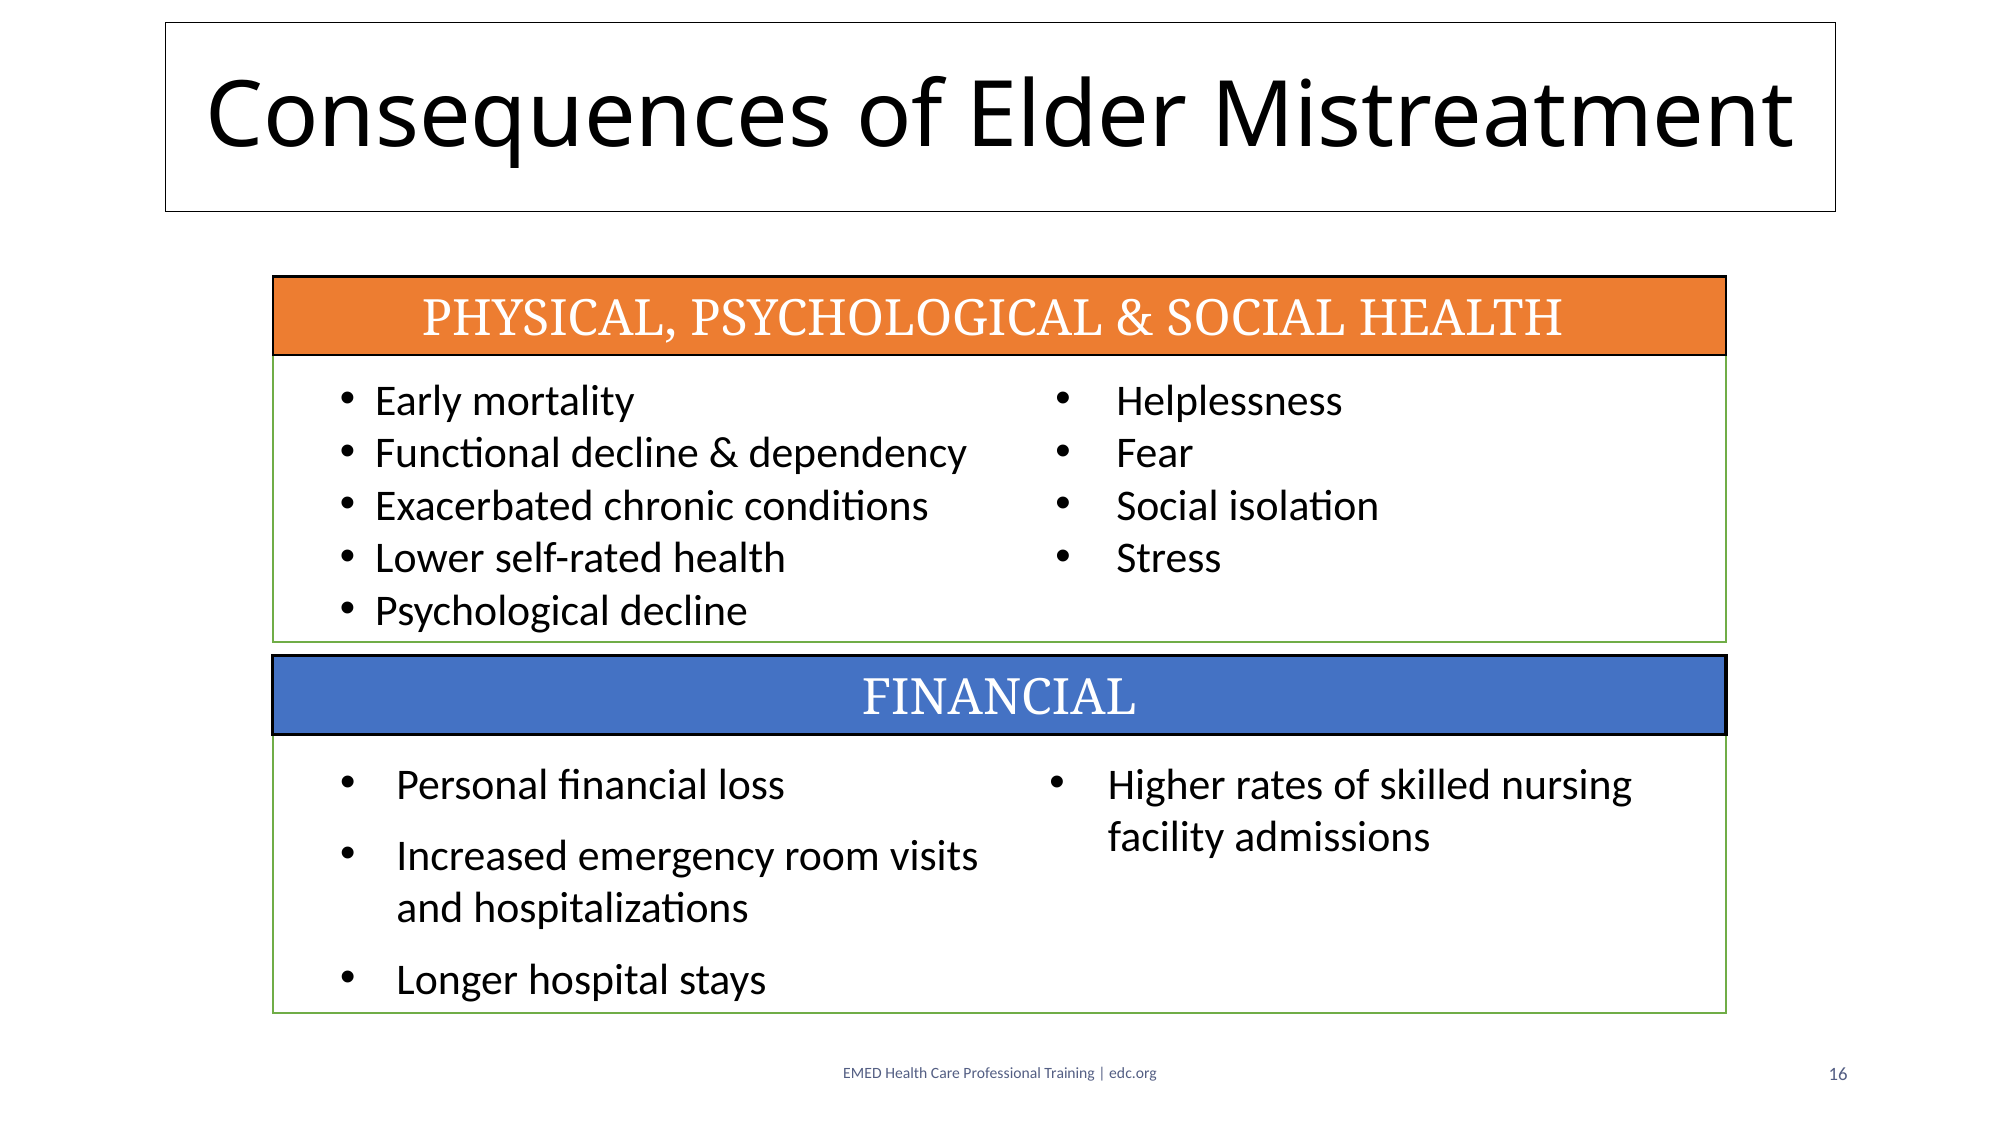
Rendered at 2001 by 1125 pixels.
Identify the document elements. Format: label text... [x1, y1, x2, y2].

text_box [272, 655, 1727, 1074]
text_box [272, 276, 1786, 653]
footer EMED Health Care Professional Training | edc.org [662, 1074, 1338, 1103]
title Consequences of Elder Mistreatment [165, 22, 1836, 212]
slide_number 16 [1412, 1042, 1863, 1103]
